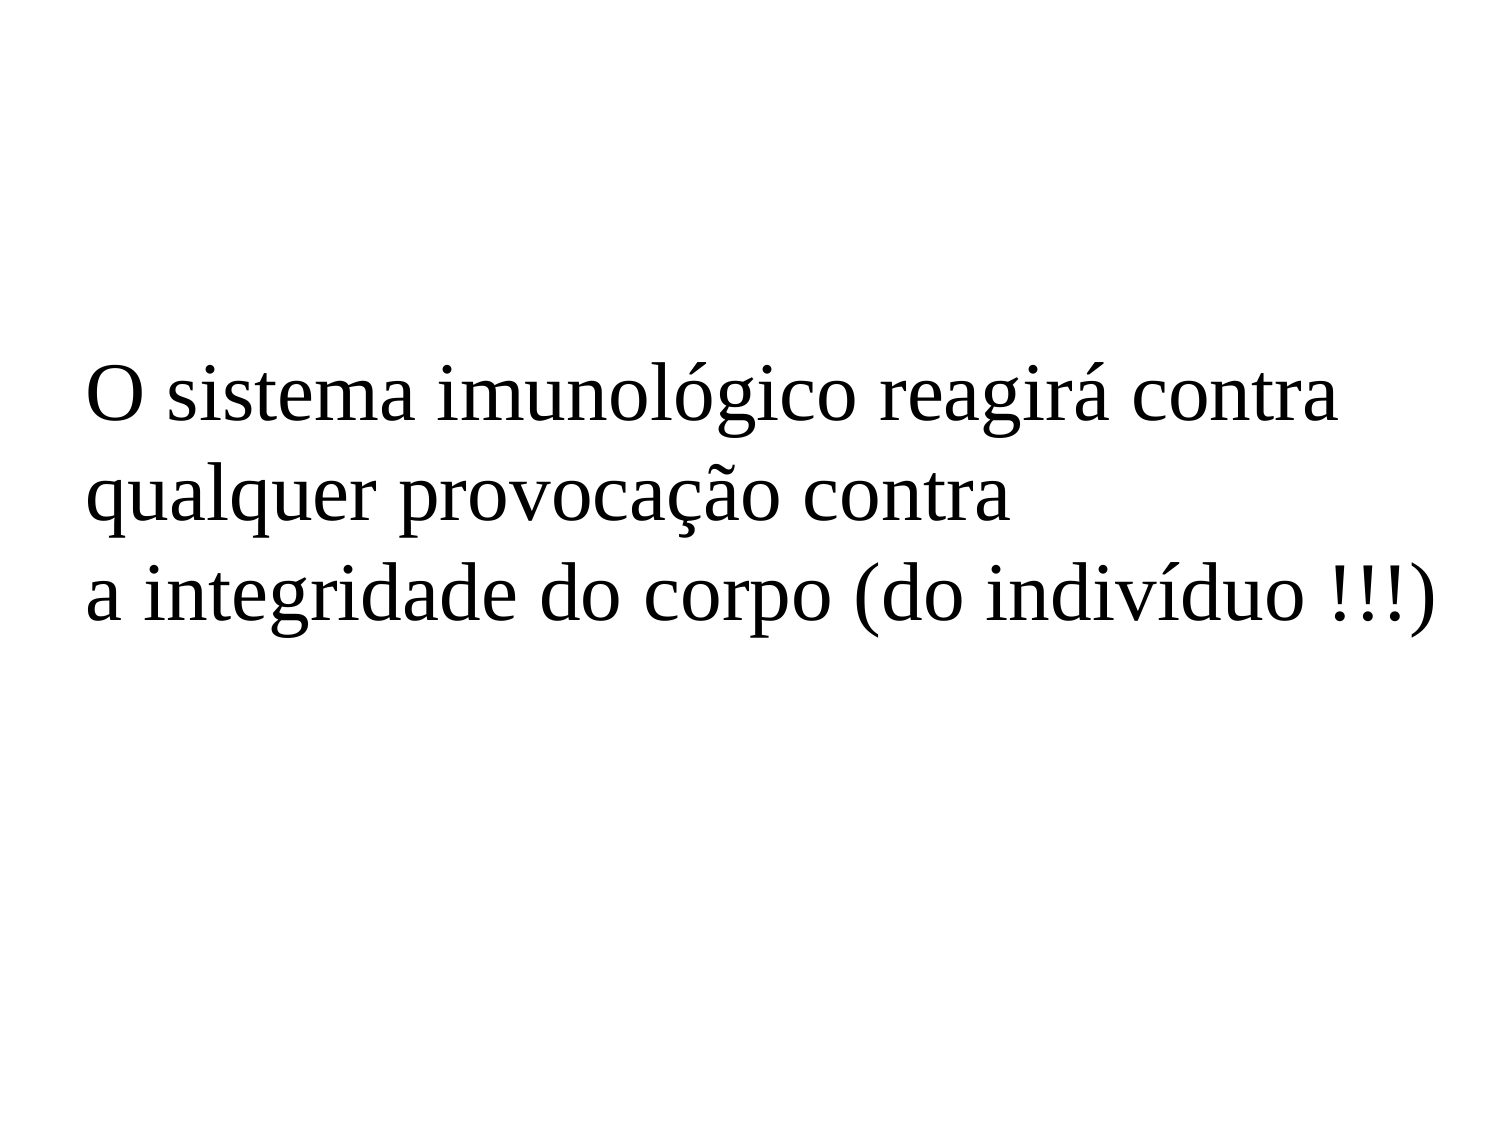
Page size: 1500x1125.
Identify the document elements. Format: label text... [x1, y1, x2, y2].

text_box O sistema imunológico reagirá contra qualquer provocação contra a integridade do corpo (do indivíduo !!!) [71, 329, 1454, 645]
